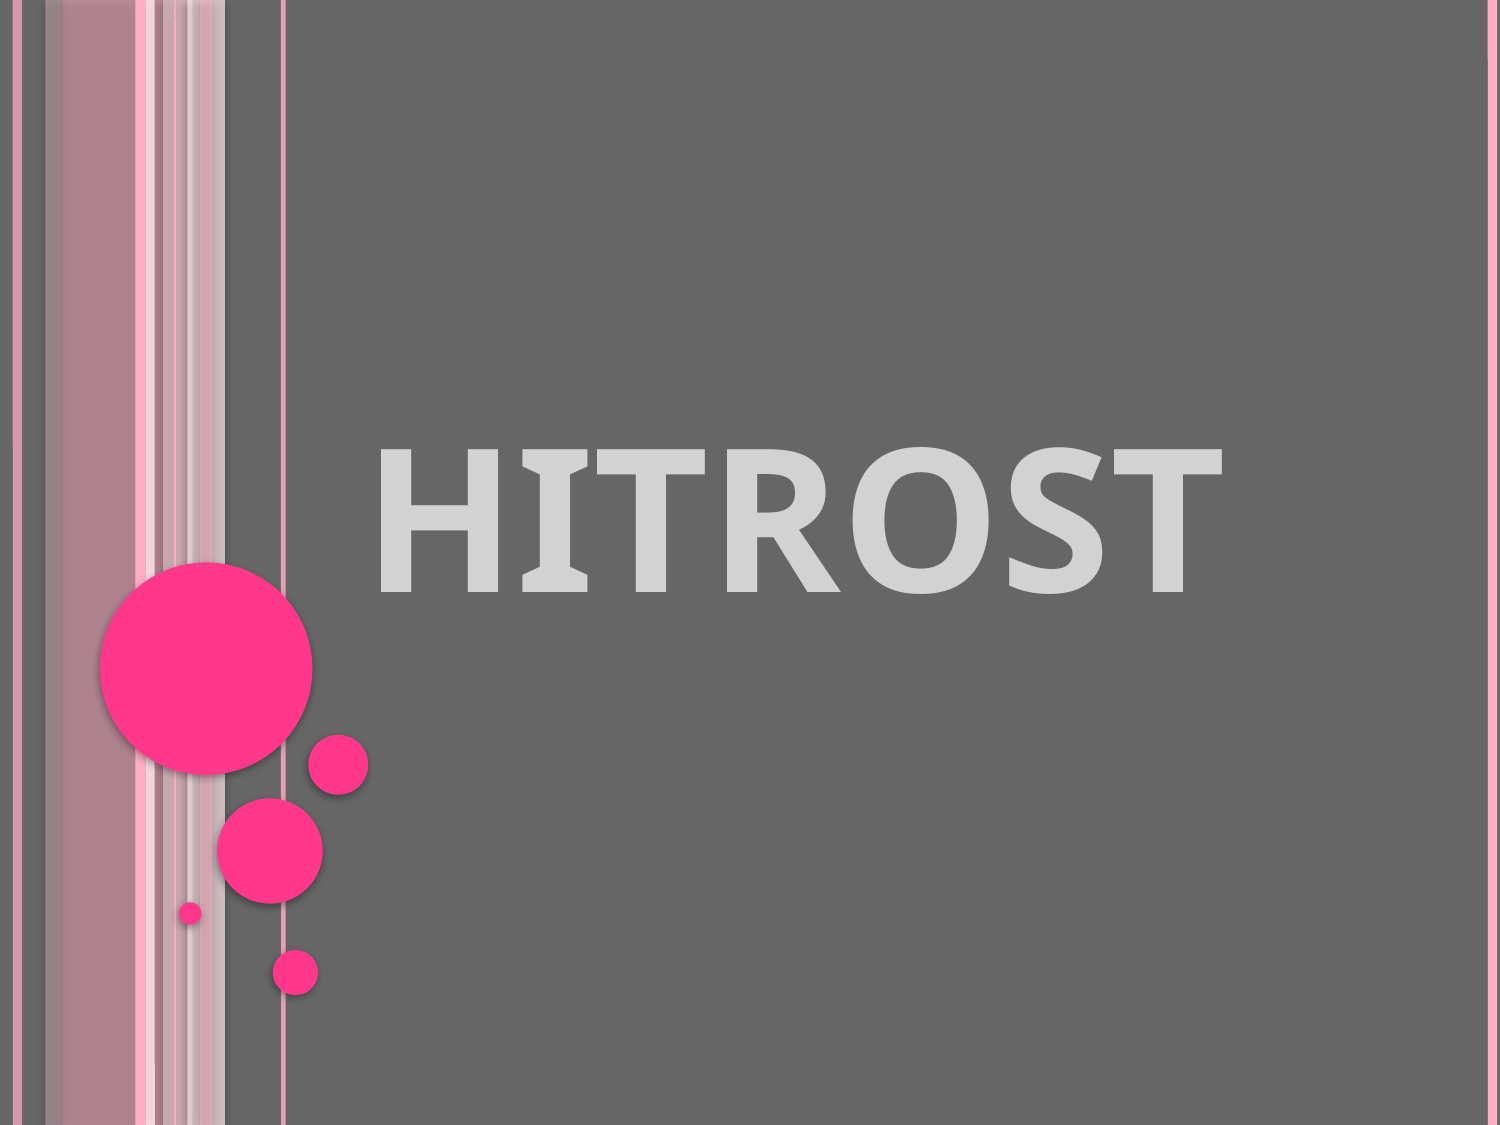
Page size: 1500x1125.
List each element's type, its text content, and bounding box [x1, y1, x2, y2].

title Hitrost [348, 196, 1400, 640]
